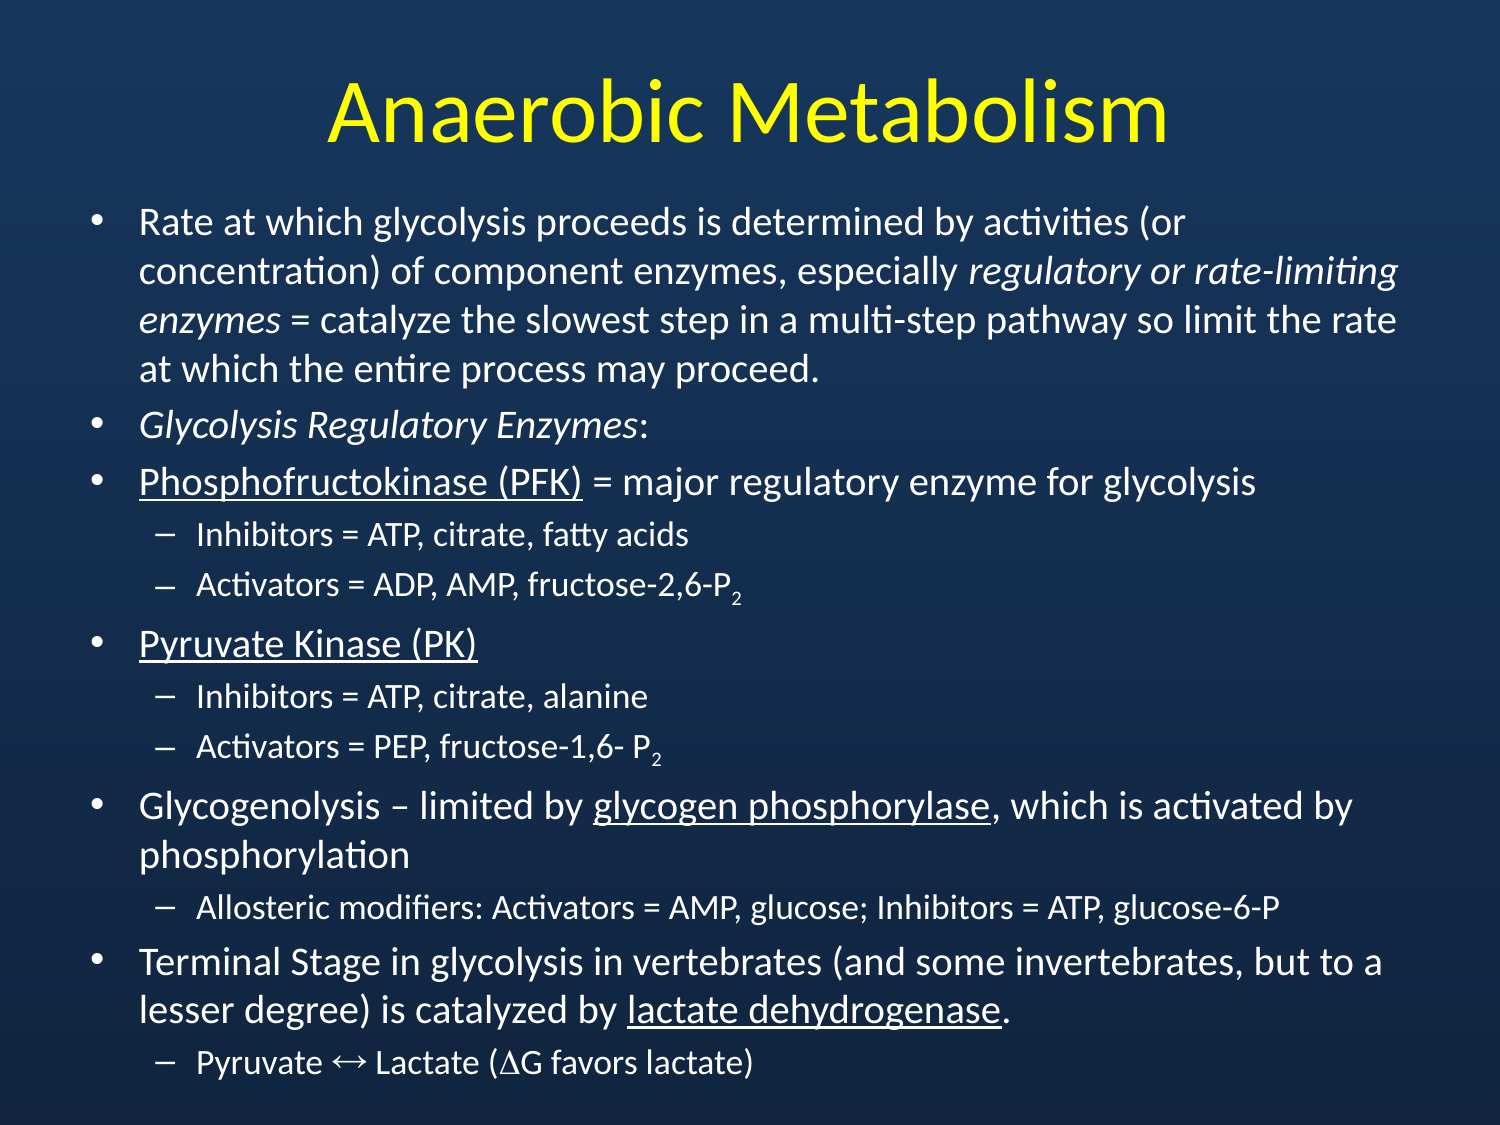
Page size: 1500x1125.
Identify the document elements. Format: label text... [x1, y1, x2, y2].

list Rate at which glycolysis proceeds is determined by activities (or concentration) of component enzymes, especially regulatory or rate-limiting enzymes = catalyze the slowest step in a multi-step pathway so limit the rate at which the entire process may proceed. Glycolysis Regulatory Enzymes: Phosphofructokinase (PFK) = major regulatory enzyme for glycolysis Inhibitors = ATP, citrate, fatty acids Activators = ADP, AMP, fructose-2,6-P2 Pyruvate Kinase (PK) Inhibitors = ATP, citrate, alanine Activators = PEP, fructose-1,6- P2 Glycogenolysis – limited by glycogen phosphorylase, which is activated by phosphorylation Allosteric modifiers: Activators = AMP, glucose; Inhibitors = ATP, glucose-6-P Terminal Stage in glycolysis in vertebrates (and some invertebrates, but to a lesser degree) is catalyzed by lactate dehydrogenase. Pyruvate  Lactate (G favors lactate) [75, 187, 1425, 1100]
title Anaerobic Metabolism [75, 12, 1425, 187]
